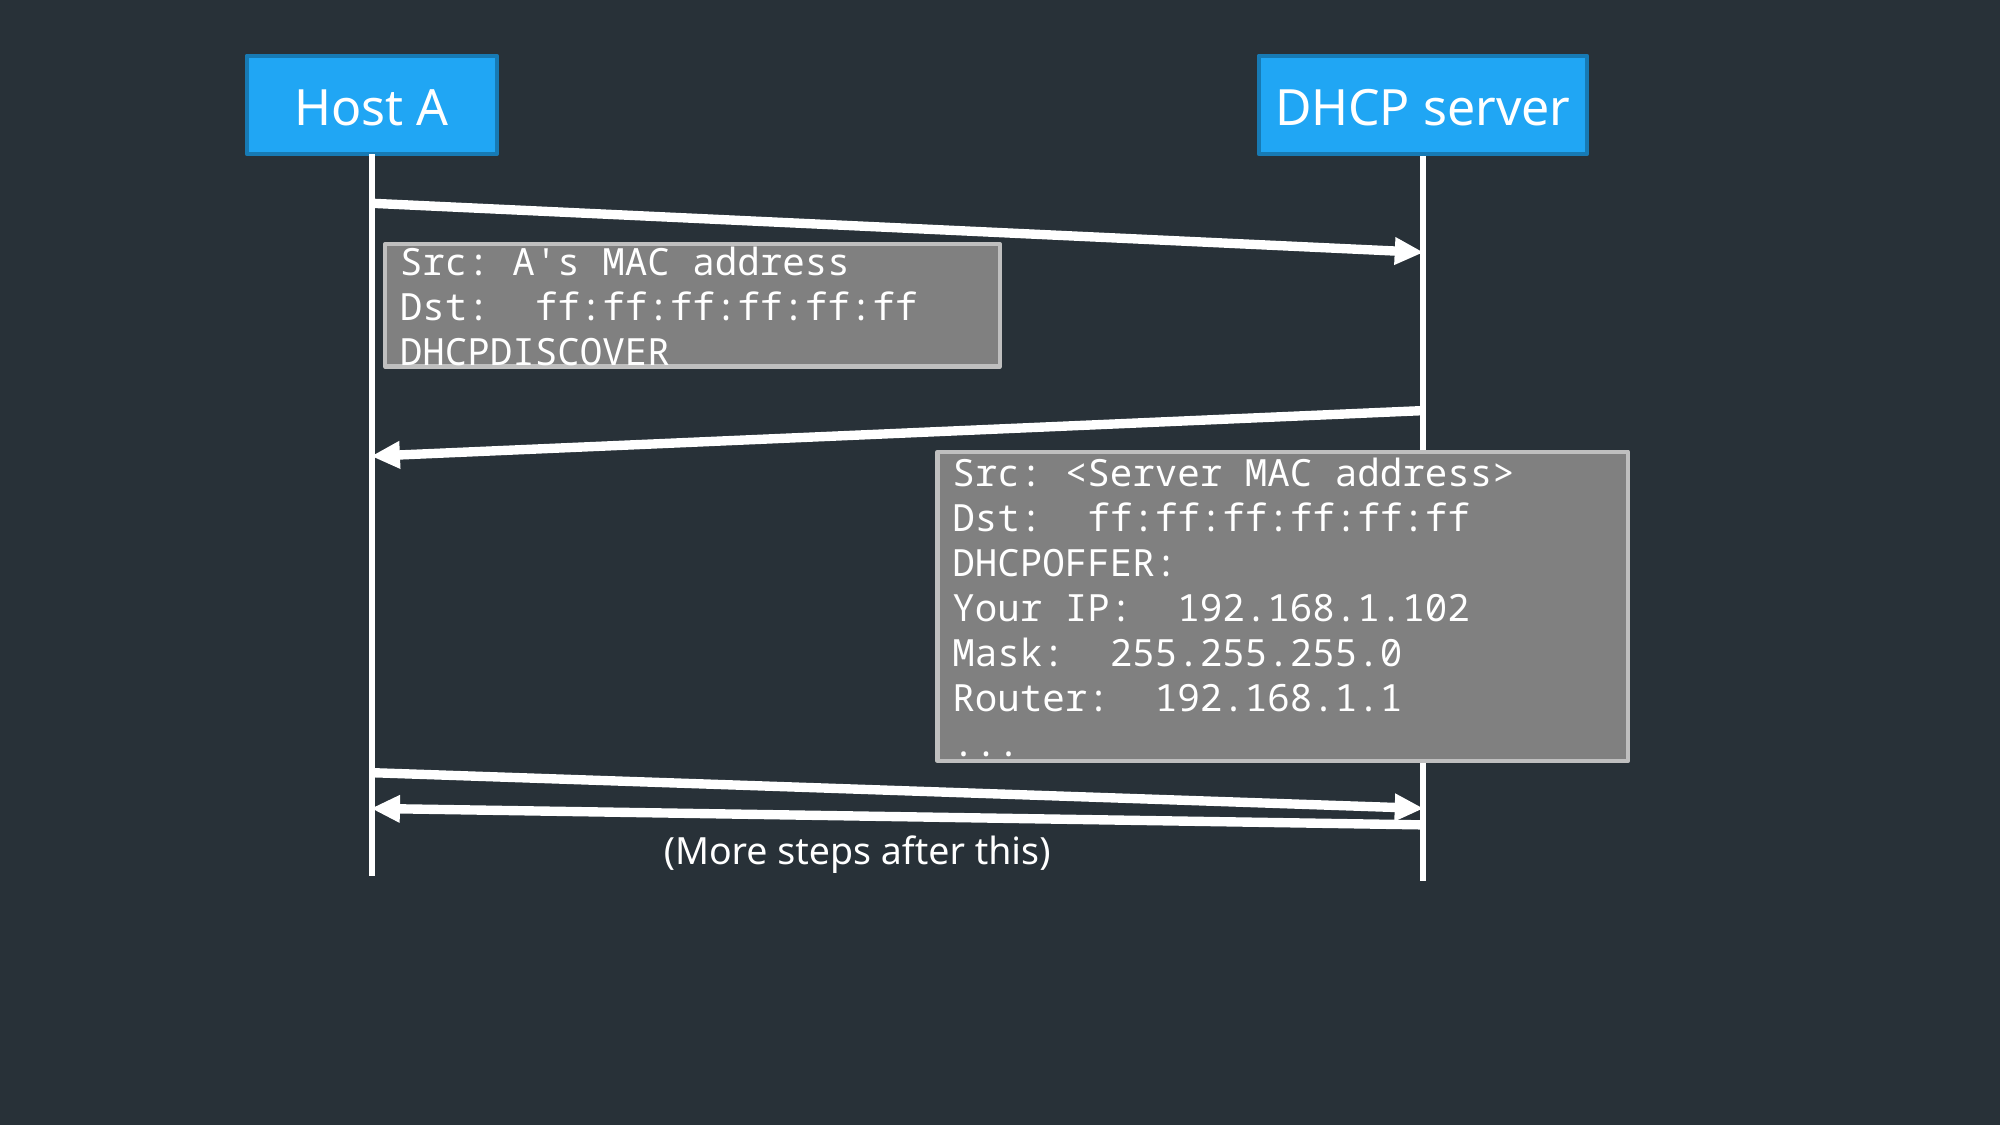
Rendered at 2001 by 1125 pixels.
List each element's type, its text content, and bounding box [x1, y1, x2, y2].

text_box Src: <Server MAC address> Dst: ff:ff:ff:ff:ff:ff DHCPOFFER: Your IP: 192.168.1.102 Mask: 255.255.255.0 Router: 192.168.1.1 ... [935, 466, 1418, 763]
text_box Src: <Server MAC address> Dst: ff:ff:ff:ff:ff:ff DHCPOFFER: Your IP: 192.168.1.102 Mask: 255.255.255.0 Router: 192.168.1.1 ... [1428, 450, 1630, 763]
text_box Host A [245, 54, 499, 156]
text_box (More steps after this) [649, 833, 1066, 880]
text_box Src: A's MAC address Dst: ff:ff:ff:ff:ff:ff DHCPDISCOVER [383, 261, 1002, 369]
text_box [371, 808, 1424, 826]
text_box DHCP server [1257, 54, 1589, 156]
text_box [371, 772, 1424, 807]
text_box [371, 410, 1424, 457]
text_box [371, 203, 1424, 253]
